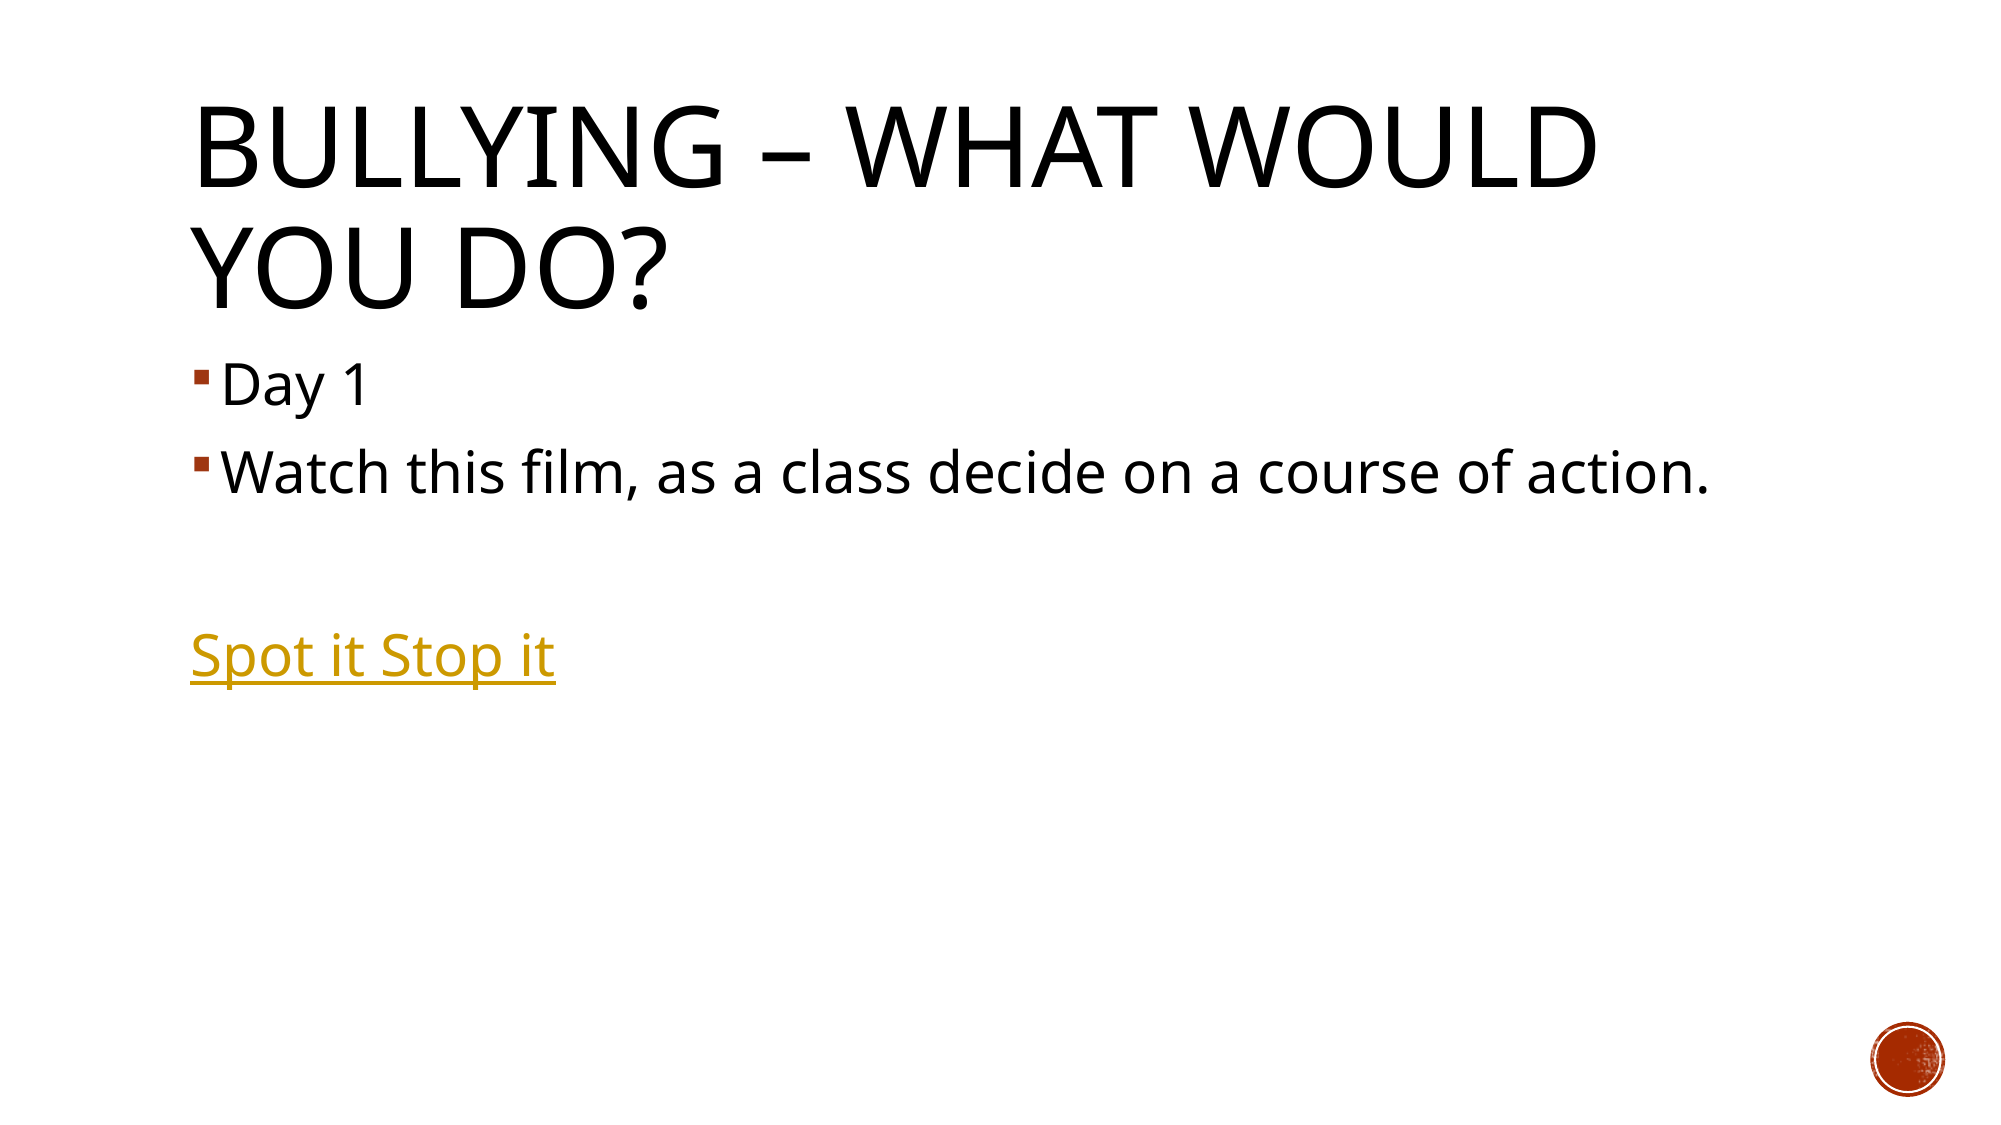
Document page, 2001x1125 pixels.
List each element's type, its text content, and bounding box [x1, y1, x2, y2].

title Bullying – what would you do? [175, 79, 1826, 344]
list Day 1 Watch this film, as a class decide on a course of action. Spot it Stop it [175, 348, 1826, 1013]
